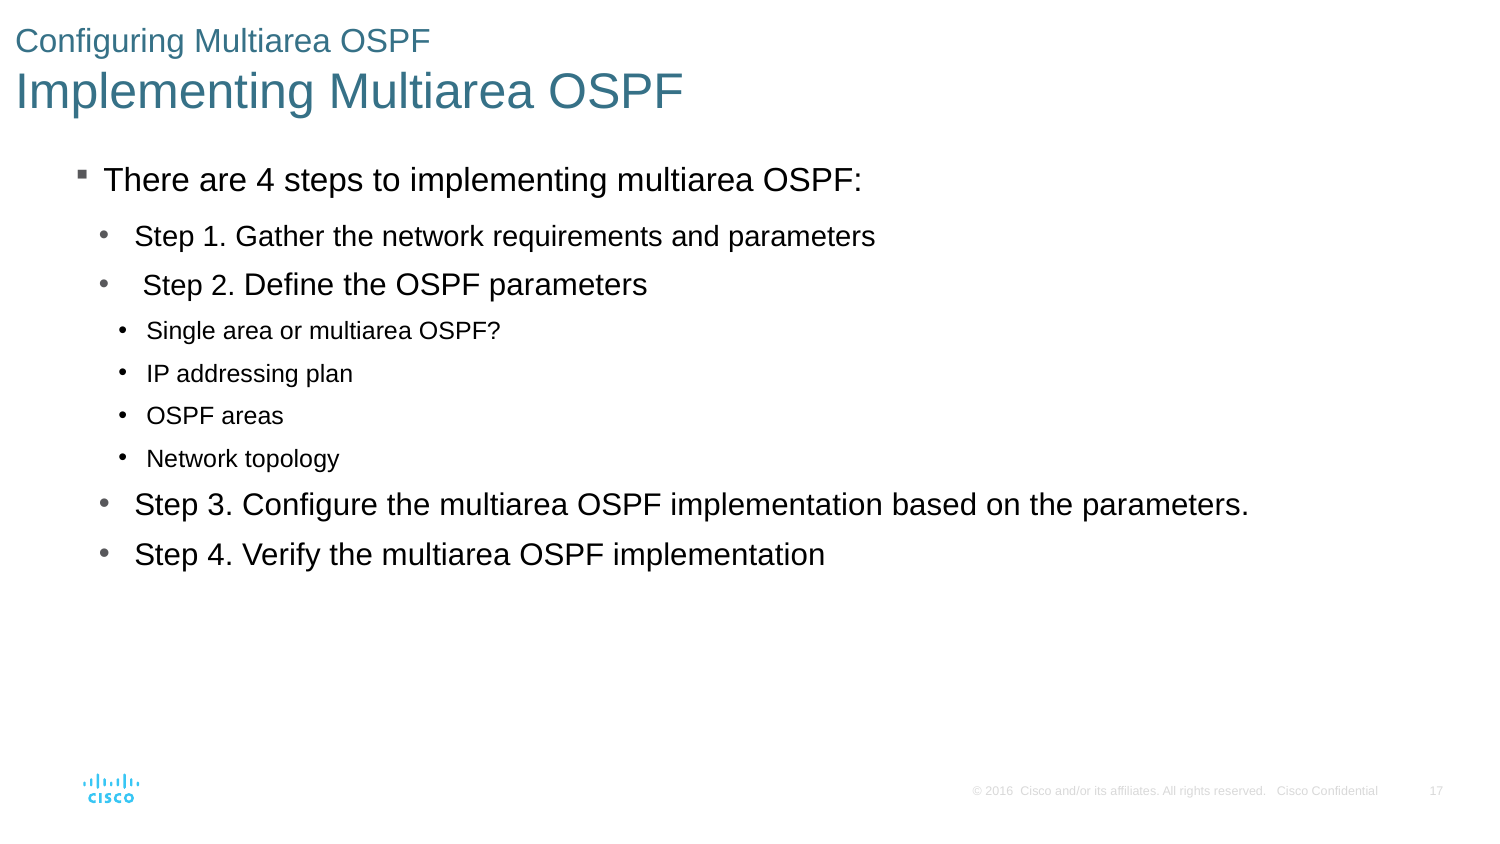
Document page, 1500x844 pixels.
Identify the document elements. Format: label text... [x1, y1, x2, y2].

list There are 4 steps to implementing multiarea OSPF: Step 1. Gather the network requirements and parameters Step 2. Define the OSPF parameters Single area or multiarea OSPF? IP addressing plan OSPF areas Network topology Step 3. Configure the multiarea OSPF implementation based on the parameters. Step 4. Verify the multiarea OSPF implementation [60, 151, 1436, 792]
title Configuring Multiarea OSPF Implementing Multiarea OSPF [0, 6, 1500, 131]
